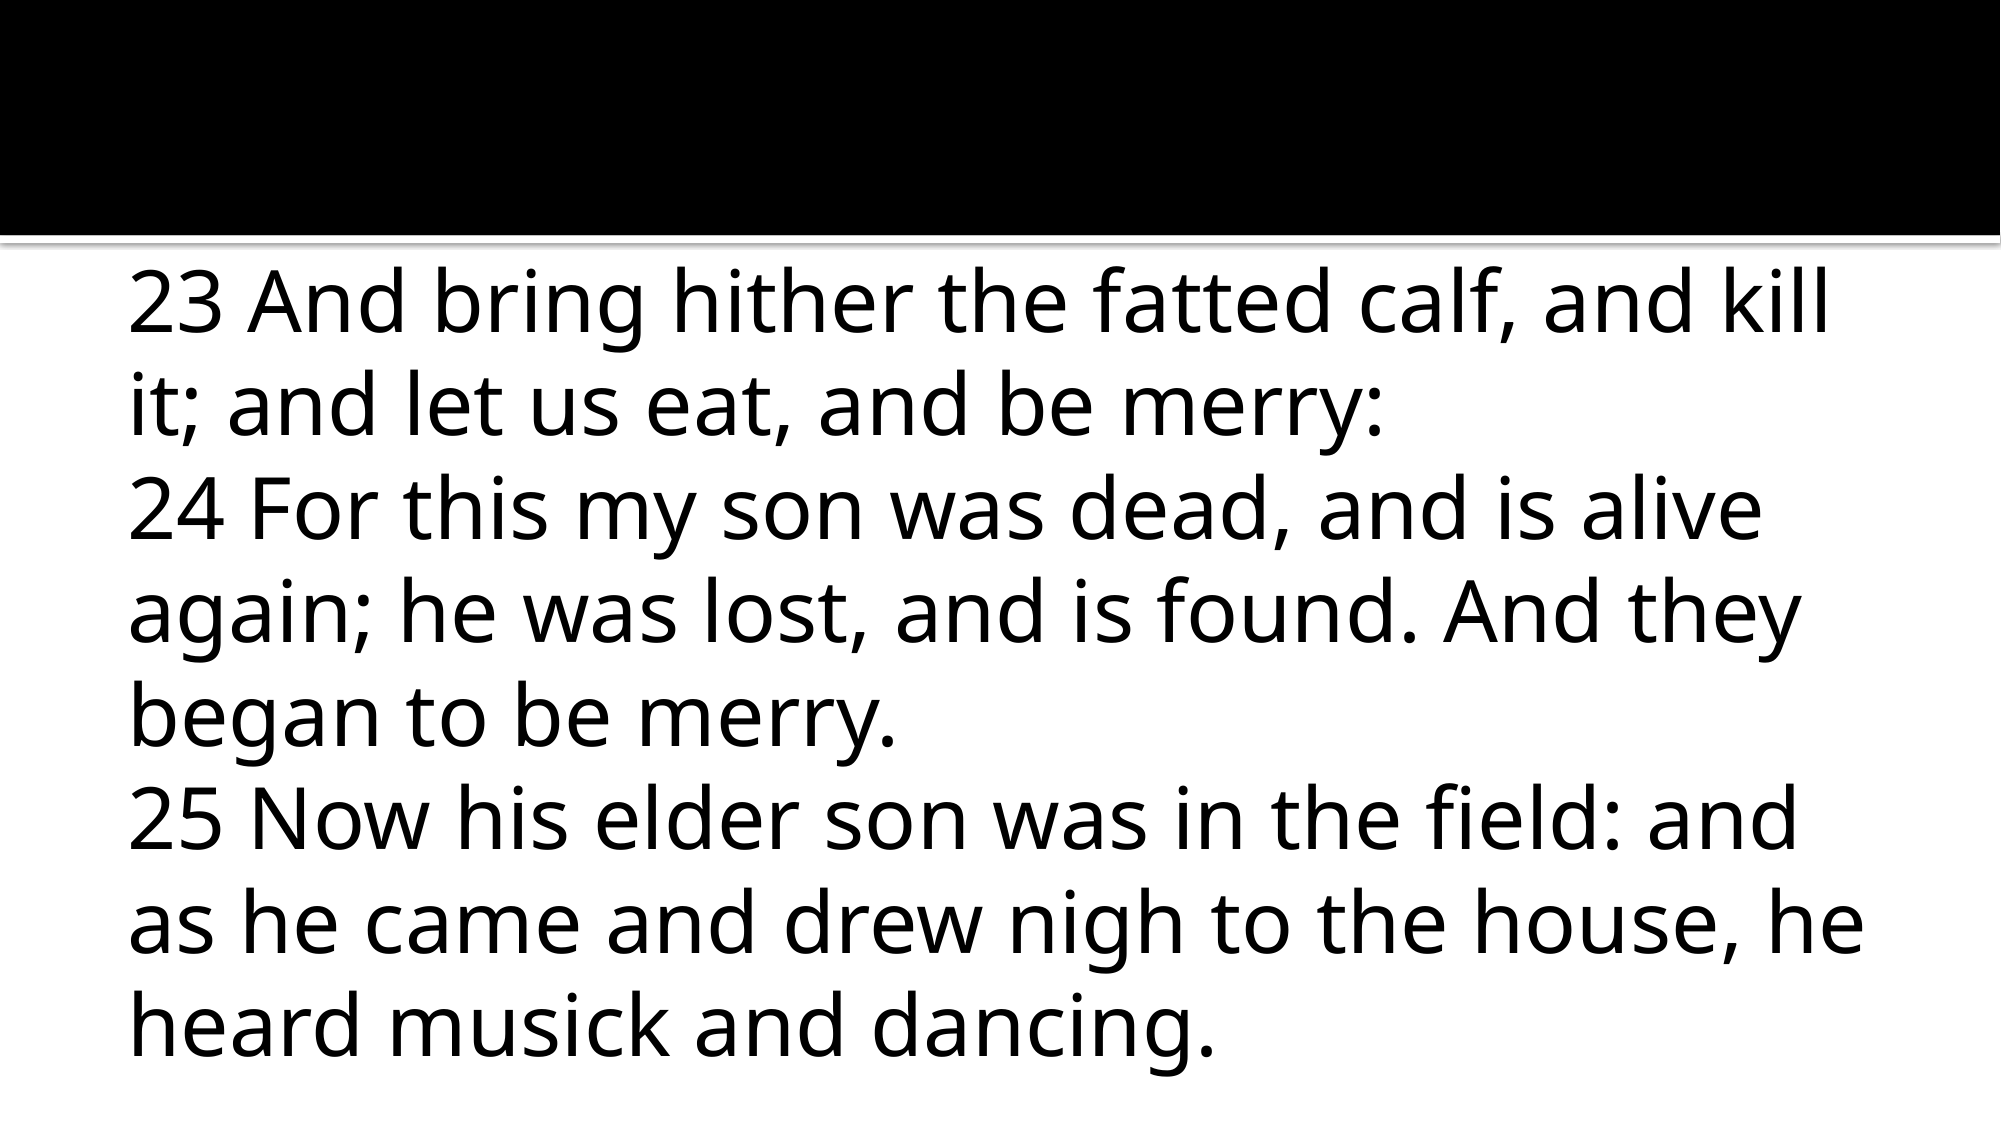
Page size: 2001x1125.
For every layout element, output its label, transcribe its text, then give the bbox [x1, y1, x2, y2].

list 23 And bring hither the fatted calf, and kill it; and let us eat, and be merry: 24 For this my son was dead, and is alive again; he was lost, and is found. And they began to be merry. 25 Now his elder son was in the field: and as he came and drew nigh to the house, he heard musick and dancing. [99, 231, 1900, 1088]
